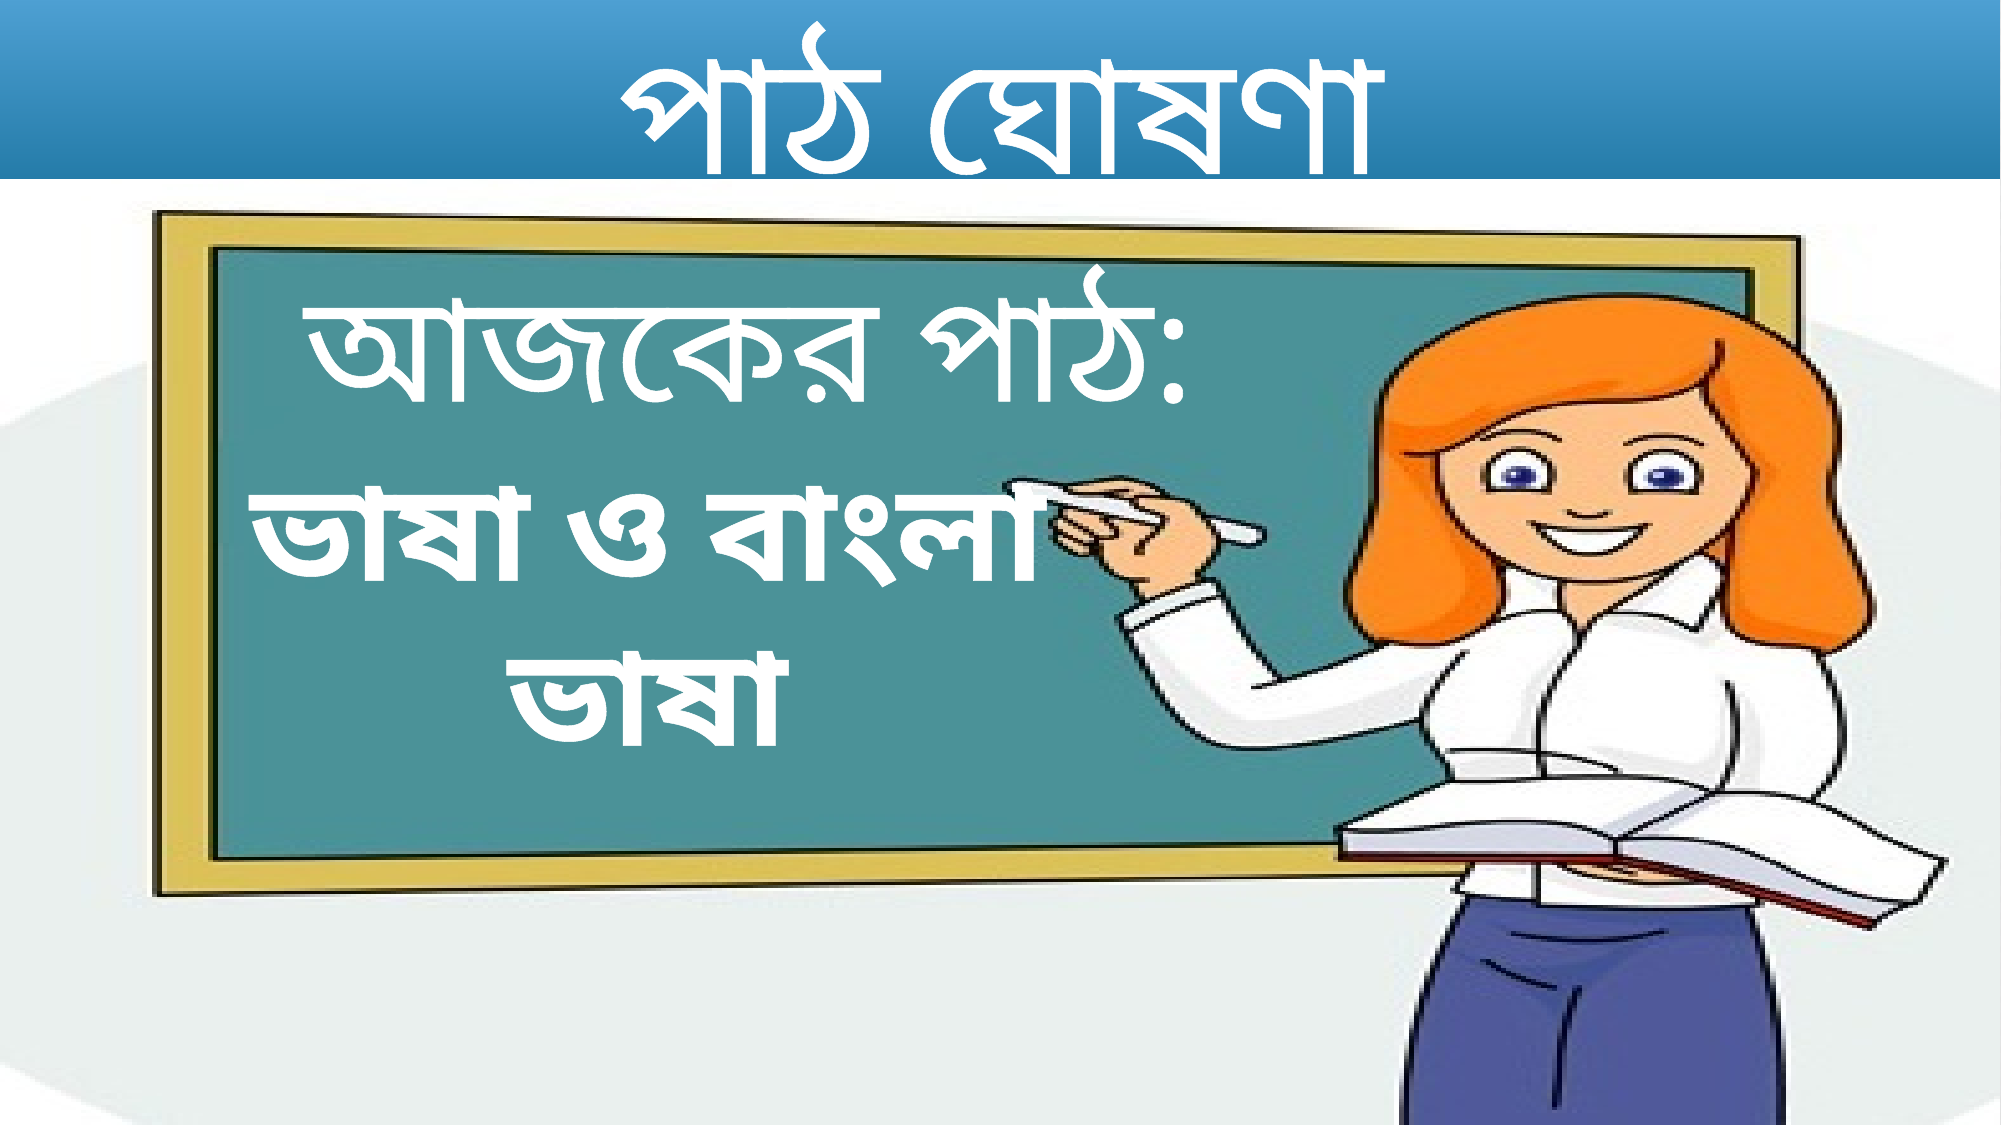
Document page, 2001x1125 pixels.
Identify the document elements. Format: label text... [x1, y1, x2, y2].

text_box পাঠ ঘোষণা [0, 0, 2000, 178]
picture [0, 178, 2000, 1125]
